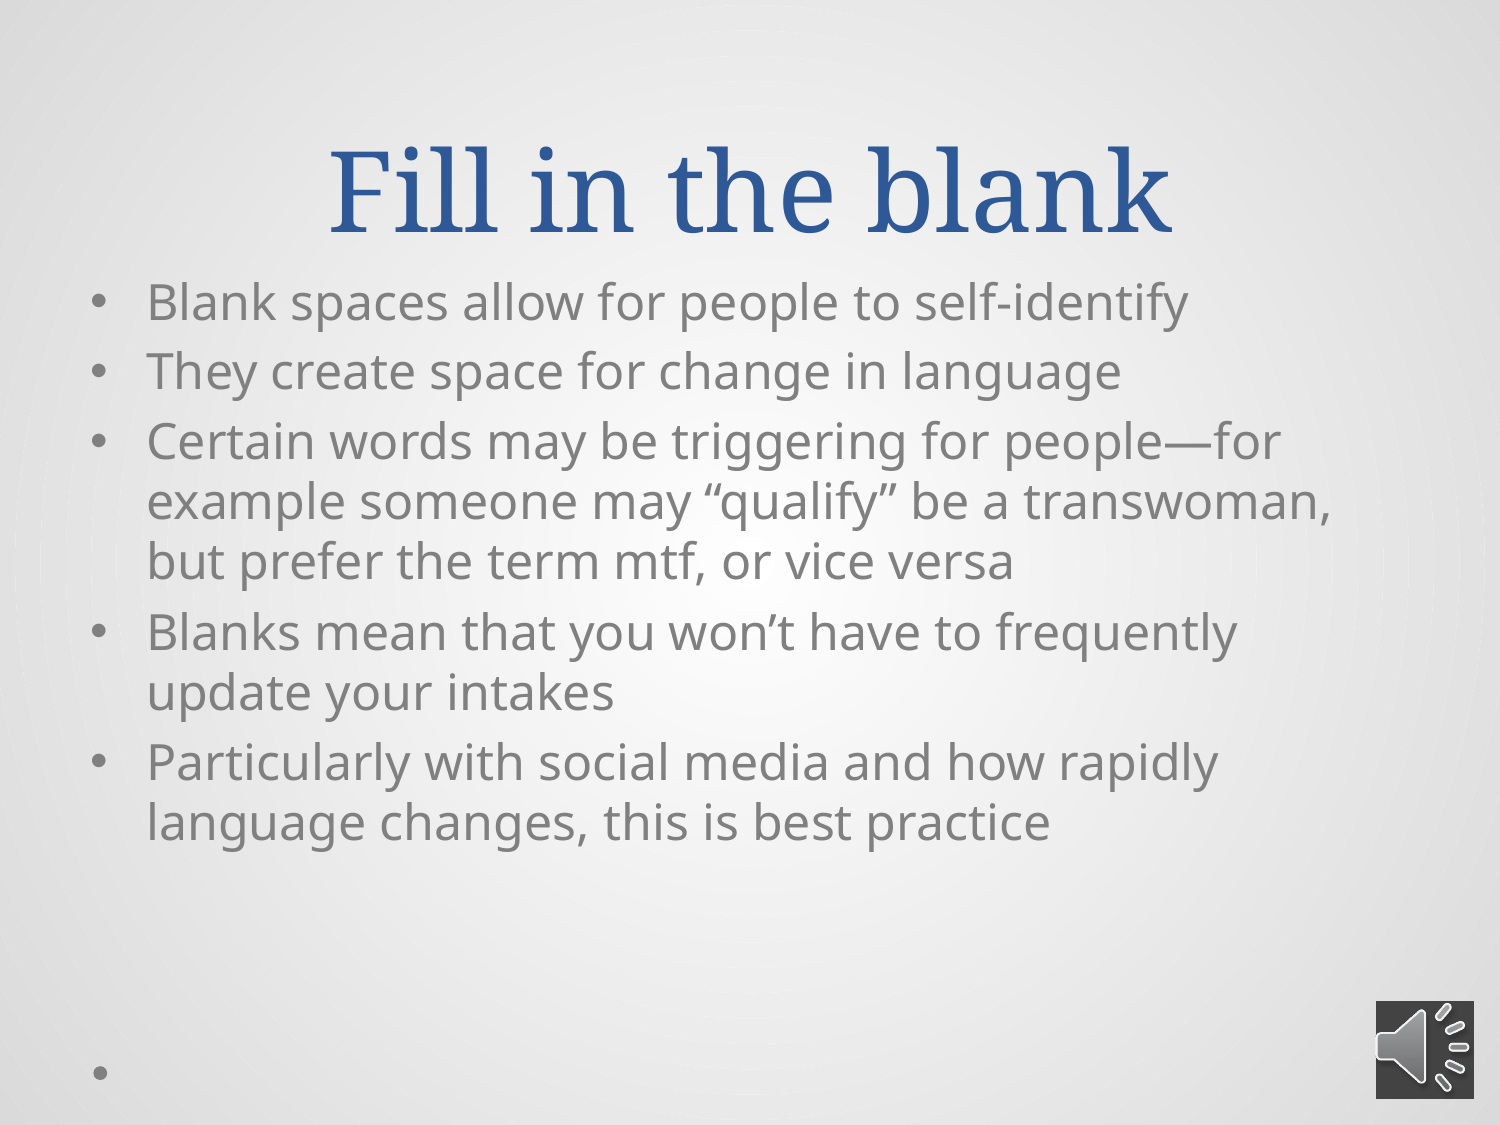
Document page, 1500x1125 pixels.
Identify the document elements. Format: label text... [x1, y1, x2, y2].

title Fill in the blank [75, 0, 1425, 262]
list Blank spaces allow for people to self-identify They create space for change in language Certain words may be triggering for people—for example someone may “qualify” be a transwoman, but prefer the term mtf, or vice versa Blanks mean that you won’t have to frequently update your intakes Particularly with social media and how rapidly language changes, this is best practice [75, 262, 1425, 1005]
picture [1374, 999, 1476, 1101]
